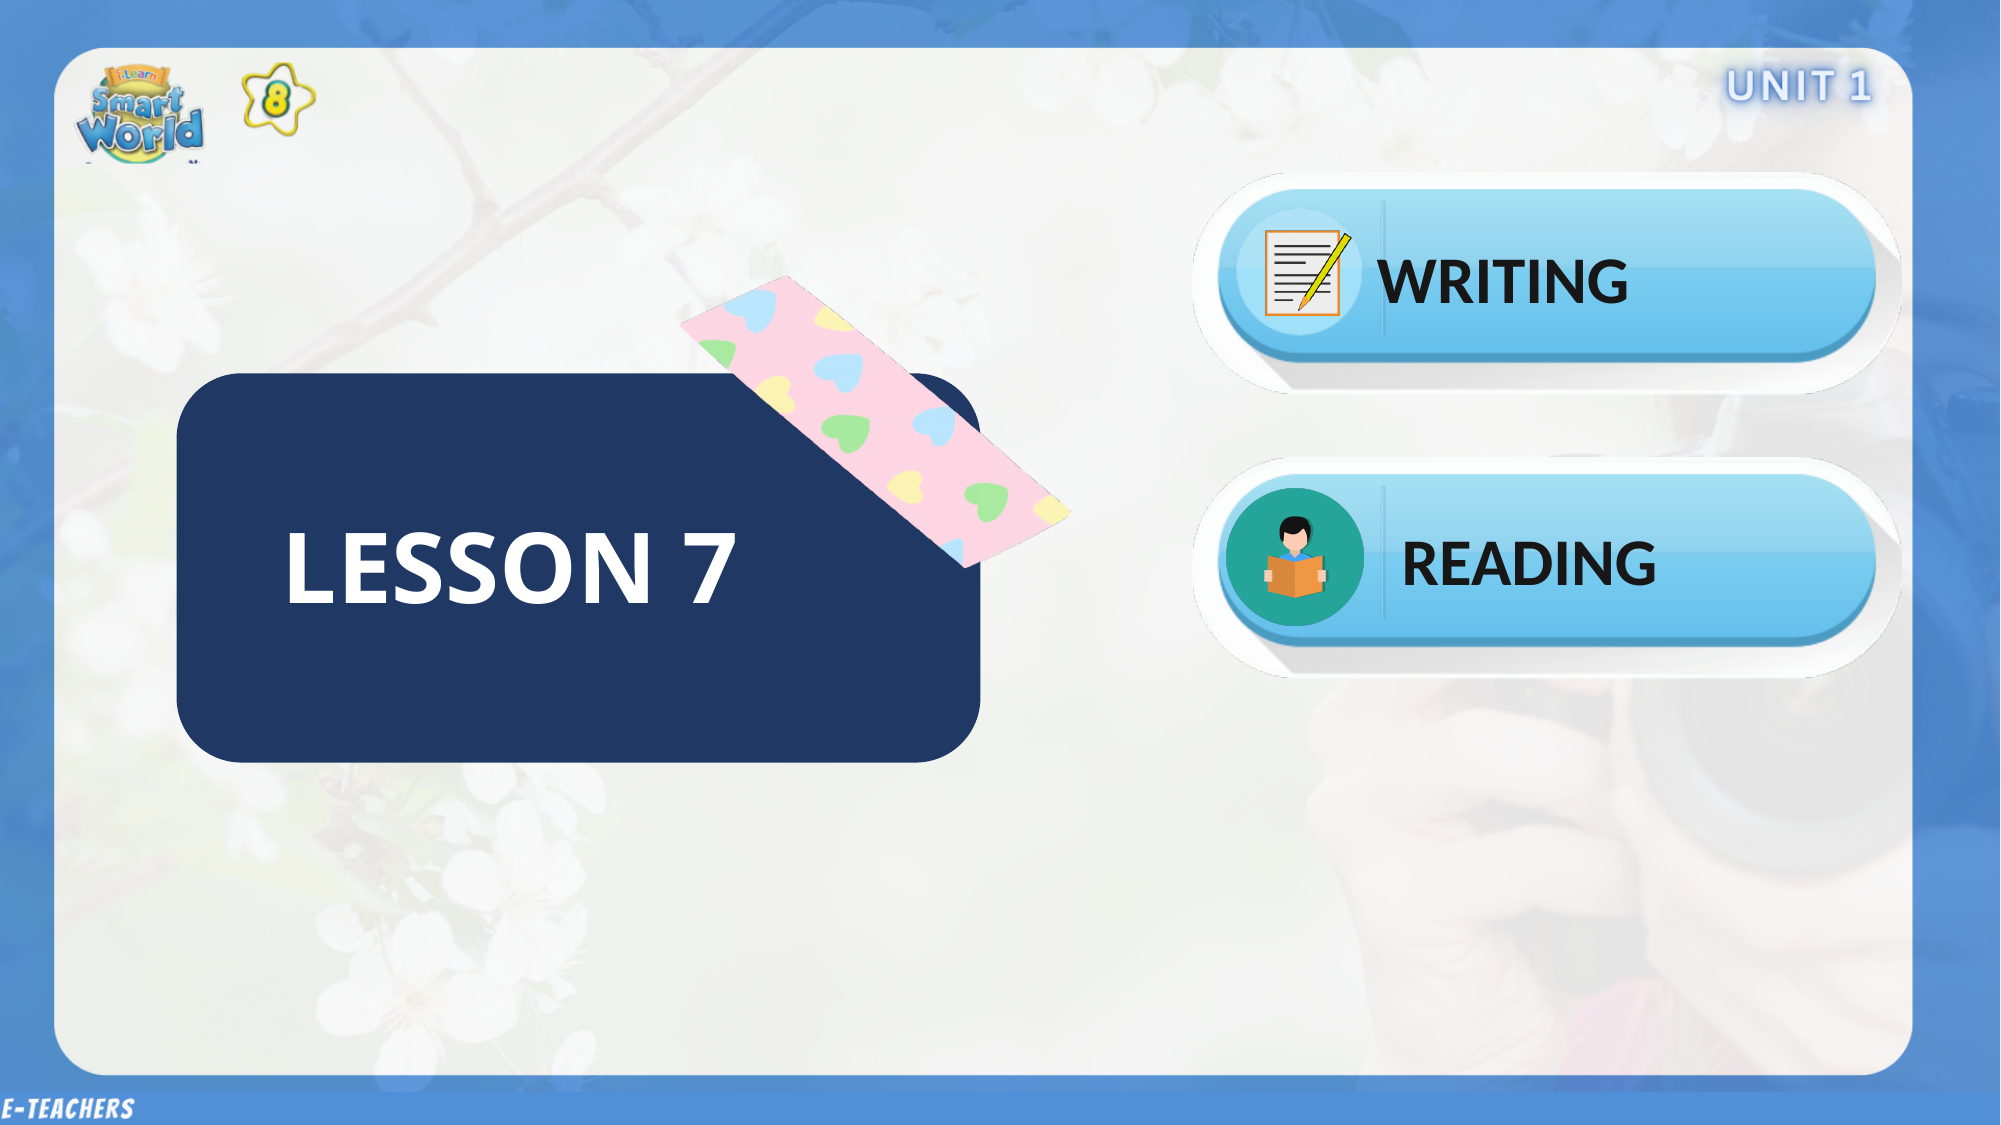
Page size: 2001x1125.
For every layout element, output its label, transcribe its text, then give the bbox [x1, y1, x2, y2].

picture [0, 0, 2001, 1125]
text_box LESSON 7 [175, 372, 982, 764]
